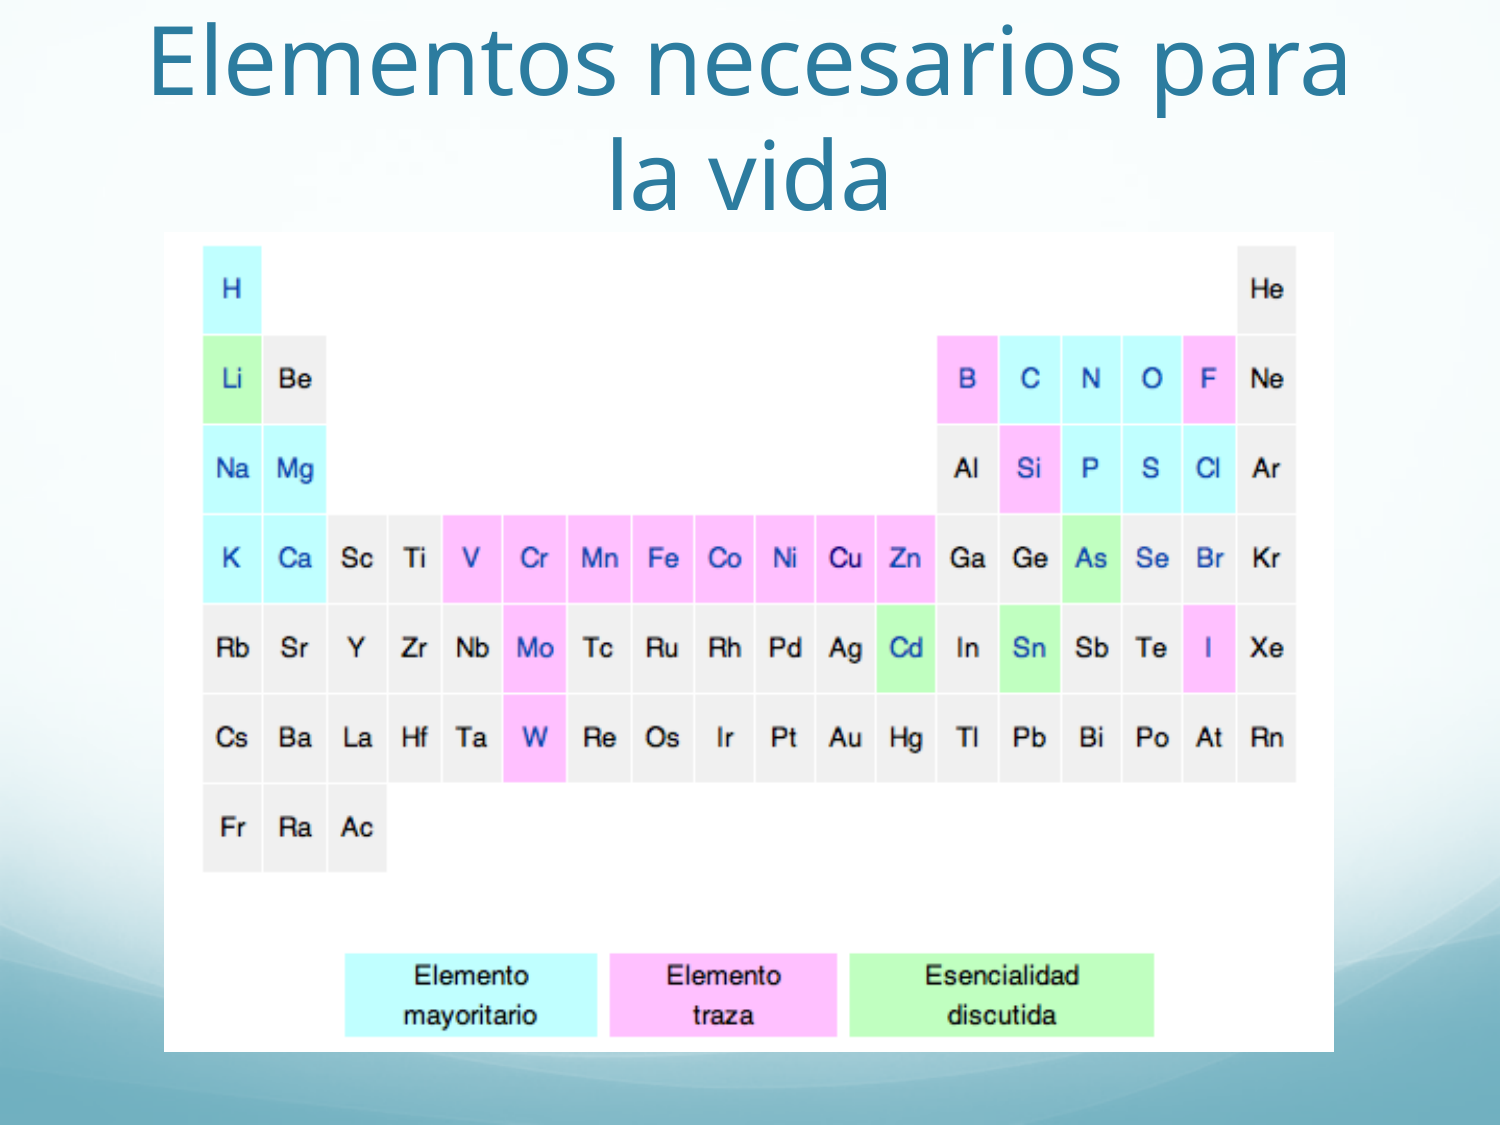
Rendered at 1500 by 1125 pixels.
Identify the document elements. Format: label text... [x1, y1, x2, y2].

title Elementos necesarios para la vida [90, 17, 1410, 237]
picture [164, 231, 1334, 1052]
